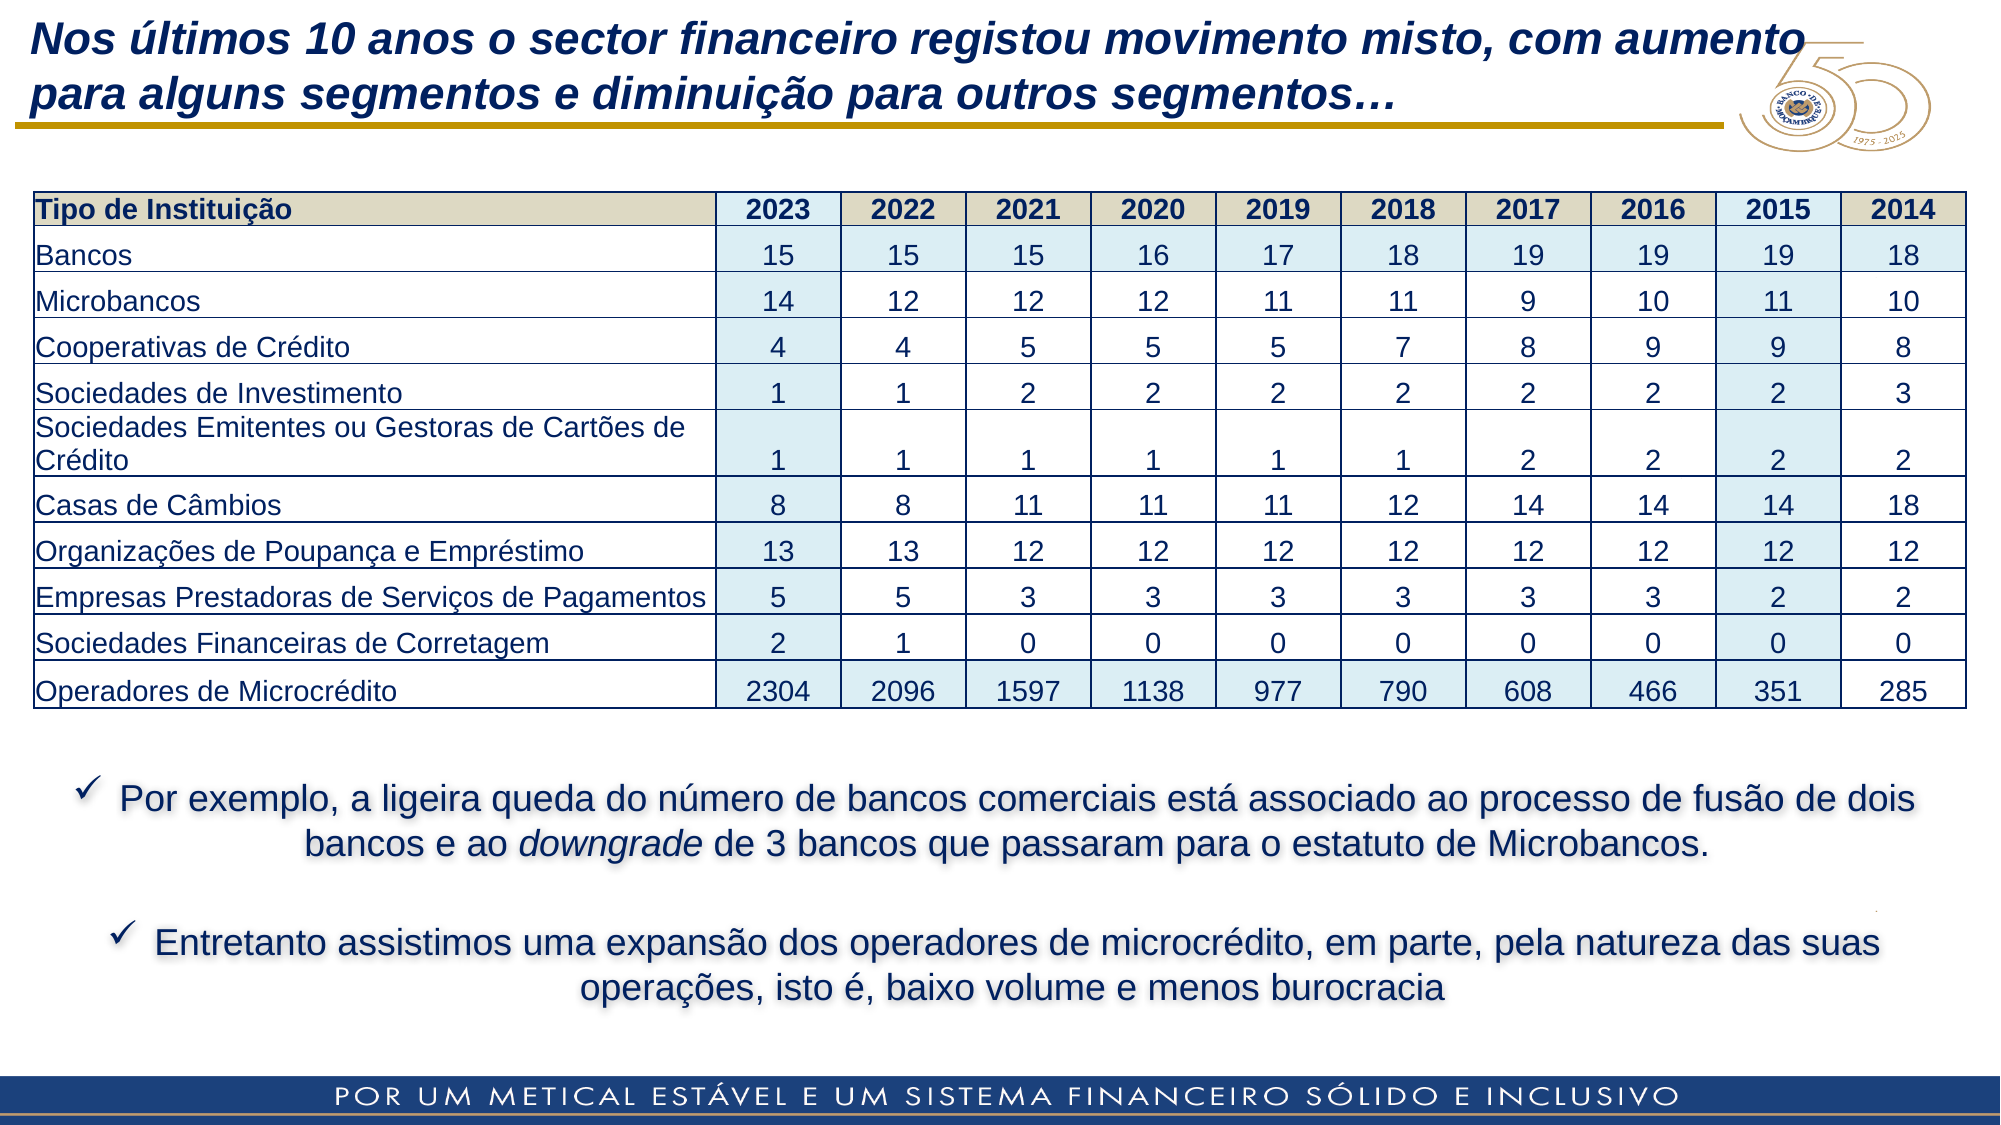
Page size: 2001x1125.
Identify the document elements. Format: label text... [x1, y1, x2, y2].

table_cell 1 [1092, 410, 1215, 475]
table_cell 0 [967, 615, 1090, 659]
text_box Nos últimos 10 anos o sector financeiro registou movimento misto, com aumento para alguns segmentos e diminuição para outros segmentos… [15, 0, 1825, 126]
table_cell 0 [1342, 615, 1465, 659]
table_header 2022 [842, 193, 965, 225]
table_cell 3 [1842, 364, 1965, 409]
table_cell 2 [1592, 364, 1715, 409]
picture [0, 0, 2000, 1125]
table_cell 1138 [1092, 661, 1215, 707]
table_cell Microbancos [35, 272, 715, 317]
table_cell 8 [717, 477, 840, 521]
table_cell Organizações de Poupança e Empréstimo [35, 523, 715, 567]
table_cell 12 [1092, 272, 1215, 317]
table_cell 5 [717, 569, 840, 613]
table_cell 2096 [842, 661, 965, 707]
table_cell 0 [1467, 615, 1590, 659]
table_header 2021 [967, 193, 1090, 225]
table_cell 0 [1217, 615, 1340, 659]
table_header 2019 [1217, 193, 1340, 225]
table_cell 8 [1842, 318, 1965, 363]
table_cell 5 [842, 569, 965, 613]
table_cell 11 [1717, 272, 1840, 317]
table_cell 8 [842, 477, 965, 521]
table_cell 13 [717, 523, 840, 567]
table_cell 1 [842, 615, 965, 659]
table_cell 2 [1342, 364, 1465, 409]
table_cell Sociedades Financeiras de Corretagem [35, 615, 715, 659]
table_cell 2 [1467, 410, 1590, 475]
table_cell Operadores de Microcrédito [35, 661, 715, 707]
table_cell 3 [1217, 569, 1340, 613]
table_cell 790 [1342, 661, 1465, 707]
table_cell 351 [1717, 661, 1840, 707]
table_cell 1597 [967, 661, 1090, 707]
table_cell 1 [1217, 410, 1340, 475]
table_cell 608 [1467, 661, 1590, 707]
table_cell 18 [1842, 477, 1965, 521]
table_cell 2 [967, 364, 1090, 409]
table_cell 1 [967, 410, 1090, 475]
table_cell 285 [1842, 661, 1965, 707]
table_cell 14 [1592, 477, 1715, 521]
table_cell 2 [1092, 364, 1215, 409]
table_cell 11 [1092, 477, 1215, 521]
table_cell 3 [1592, 569, 1715, 613]
table_cell 2 [1717, 569, 1840, 613]
table_cell 2 [1217, 364, 1340, 409]
table_cell 9 [1717, 318, 1840, 363]
table_cell 13 [842, 523, 965, 567]
table_cell 2 [1592, 410, 1715, 475]
table_cell 11 [1217, 272, 1340, 317]
table_cell 17 [1217, 226, 1340, 271]
table_cell 18 [1842, 226, 1965, 271]
table_cell 2 [717, 615, 840, 659]
table_cell 0 [1092, 615, 1215, 659]
table_cell 14 [1467, 477, 1590, 521]
table_cell Sociedades Emitentes ou Gestoras de Cartões de Crédito [35, 410, 715, 475]
text_box Entretanto assistimos uma expansão dos operadores de microcrédito, em parte, pela natureza das suas operações, isto é, baixo volume e menos burocracia [0, 903, 1989, 1023]
table_cell Casas de Câmbios [35, 477, 715, 521]
table_cell Bancos [35, 226, 715, 271]
table_cell 19 [1592, 226, 1715, 271]
table_cell Sociedades de Investimento [35, 364, 715, 409]
table_header 2023 [717, 193, 840, 225]
table_header Tipo de Instituição [35, 193, 715, 225]
table_cell 2 [1467, 364, 1590, 409]
table_cell 1 [842, 364, 965, 409]
table_cell 2 [1717, 410, 1840, 475]
table_cell 5 [1217, 318, 1340, 363]
table_cell 14 [1717, 477, 1840, 521]
table_cell 16 [1092, 226, 1215, 271]
table_cell 12 [967, 272, 1090, 317]
table_cell 466 [1592, 661, 1715, 707]
table_header 2016 [1592, 193, 1715, 225]
table_header 2017 [1467, 193, 1590, 225]
table_cell 1 [717, 364, 840, 409]
table_cell 19 [1467, 226, 1590, 271]
table_cell 5 [1092, 318, 1215, 363]
table_cell 12 [1342, 477, 1465, 521]
table_cell 11 [1217, 477, 1340, 521]
table_header 2015 [1717, 193, 1840, 225]
table_cell Cooperativas de Crédito [35, 318, 715, 363]
table_cell 0 [1592, 615, 1715, 659]
table_header 2018 [1342, 193, 1465, 225]
table_cell 3 [1467, 569, 1590, 613]
table_cell 15 [967, 226, 1090, 271]
table_cell 12 [1842, 523, 1965, 567]
table_cell 0 [1842, 615, 1965, 659]
table_cell 12 [842, 272, 965, 317]
table_cell 15 [717, 226, 840, 271]
table_cell 10 [1842, 272, 1965, 317]
table_cell 12 [1717, 523, 1840, 567]
table_cell 1 [717, 410, 840, 475]
table_cell 14 [717, 272, 840, 317]
table_cell 12 [1217, 523, 1340, 567]
table_cell 2 [1842, 569, 1965, 613]
table_cell 15 [842, 226, 965, 271]
table_cell 3 [967, 569, 1090, 613]
table_cell 1 [1342, 410, 1465, 475]
table_cell 3 [1092, 569, 1215, 613]
table_cell 2304 [717, 661, 840, 707]
table_header 2020 [1092, 193, 1215, 225]
table_cell 12 [1467, 523, 1590, 567]
table_cell 10 [1592, 272, 1715, 317]
table_cell 977 [1217, 661, 1340, 707]
table_cell 7 [1342, 318, 1465, 363]
table_cell 11 [1342, 272, 1465, 317]
table_cell 9 [1592, 318, 1715, 363]
table_cell 12 [1342, 523, 1465, 567]
table_cell 12 [1592, 523, 1715, 567]
table_cell 12 [1092, 523, 1215, 567]
table_cell 9 [1467, 272, 1590, 317]
table_cell 19 [1717, 226, 1840, 271]
table_cell 8 [1467, 318, 1590, 363]
table_cell 5 [967, 318, 1090, 363]
table_cell 11 [967, 477, 1090, 521]
table_cell 4 [842, 318, 965, 363]
table_cell 1 [842, 410, 965, 475]
table_cell 4 [717, 318, 840, 363]
table_cell 0 [1717, 615, 1840, 659]
table_header 2014 [1842, 193, 1965, 225]
table_cell 3 [1342, 569, 1465, 613]
table_cell 12 [967, 523, 1090, 567]
table_cell 18 [1342, 226, 1465, 271]
table_cell 2 [1842, 410, 1965, 475]
text_box Por exemplo, a ligeira queda do número de bancos comerciais está associado ao processo de fusão de dois bancos e ao downgrade de 3 bancos que passaram para o estatuto de Microbancos. [0, 758, 1989, 879]
table_cell Empresas Prestadoras de Serviços de Pagamentos [35, 569, 715, 613]
table_cell 2 [1717, 364, 1840, 409]
